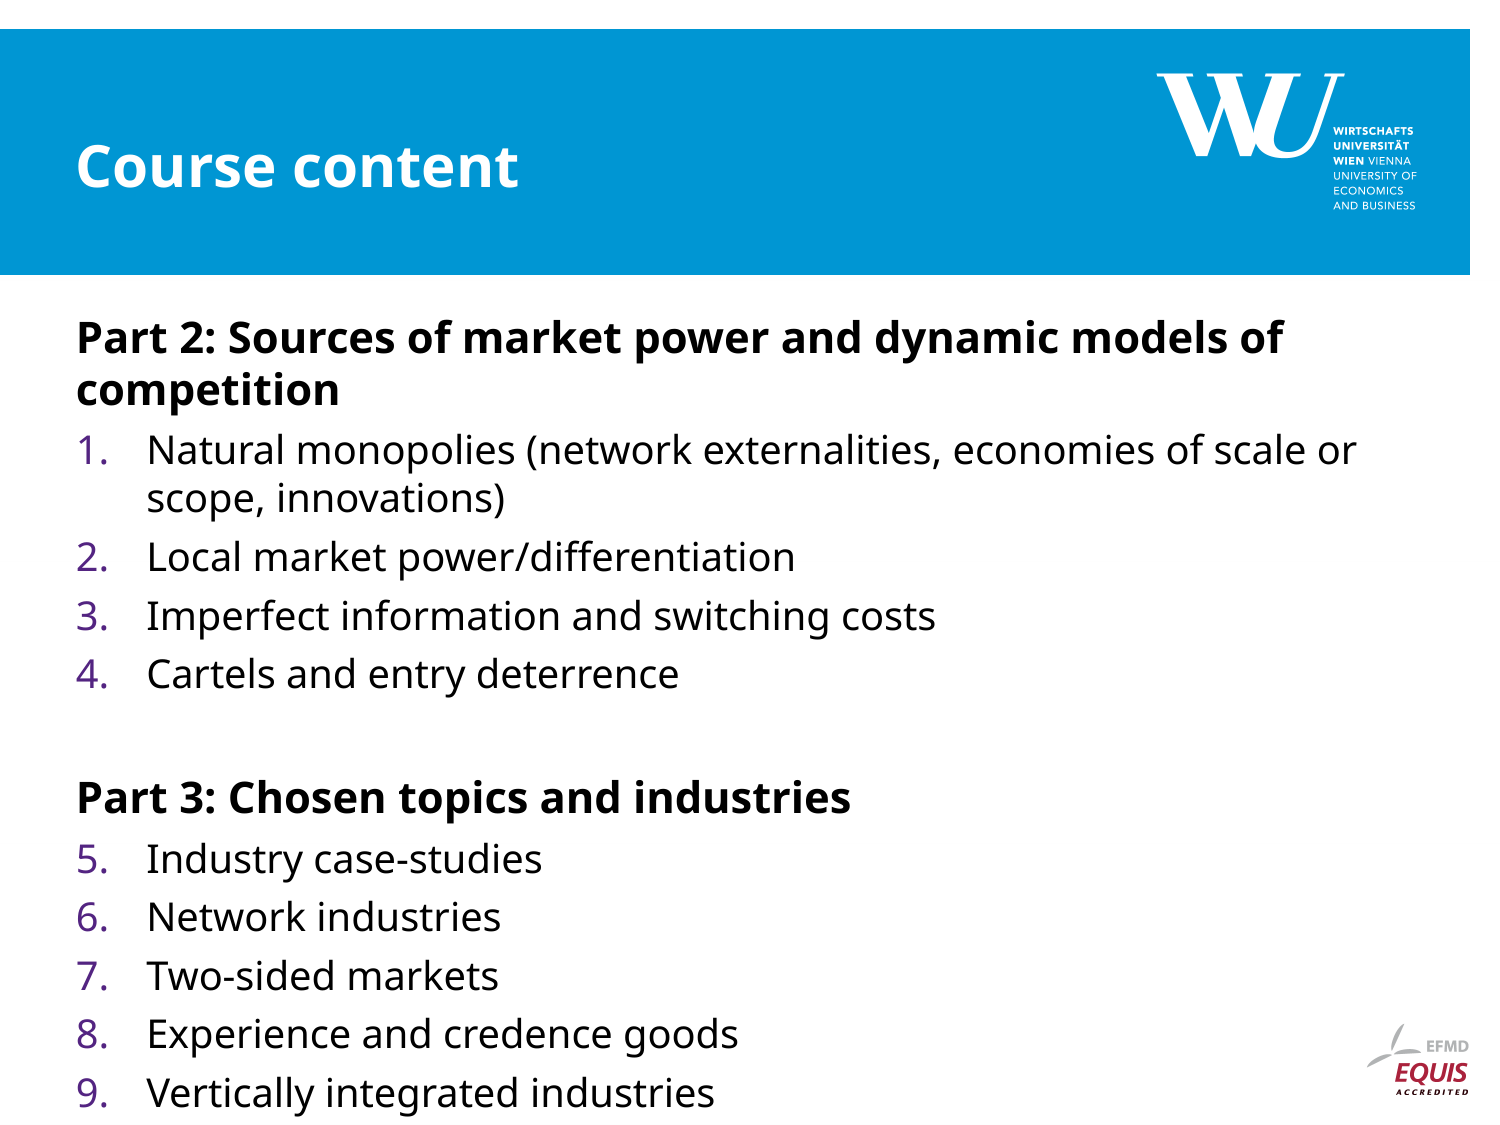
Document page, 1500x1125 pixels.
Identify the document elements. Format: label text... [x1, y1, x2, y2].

title Course content [75, 70, 1105, 259]
list Part 2: Sources of market power and dynamic models of competition Natural monopolies (network externalities, economies of scale or scope, innovations) Local market power/differentiation Imperfect information and switching costs Cartels and entry deterrence Part 3: Chosen topics and industries Industry case-studies Network industries Two-sided markets Experience and credence goods Vertically integrated industries [75, 302, 1459, 1125]
picture [0, 0, 1500, 1125]
picture [1158, 74, 1344, 158]
